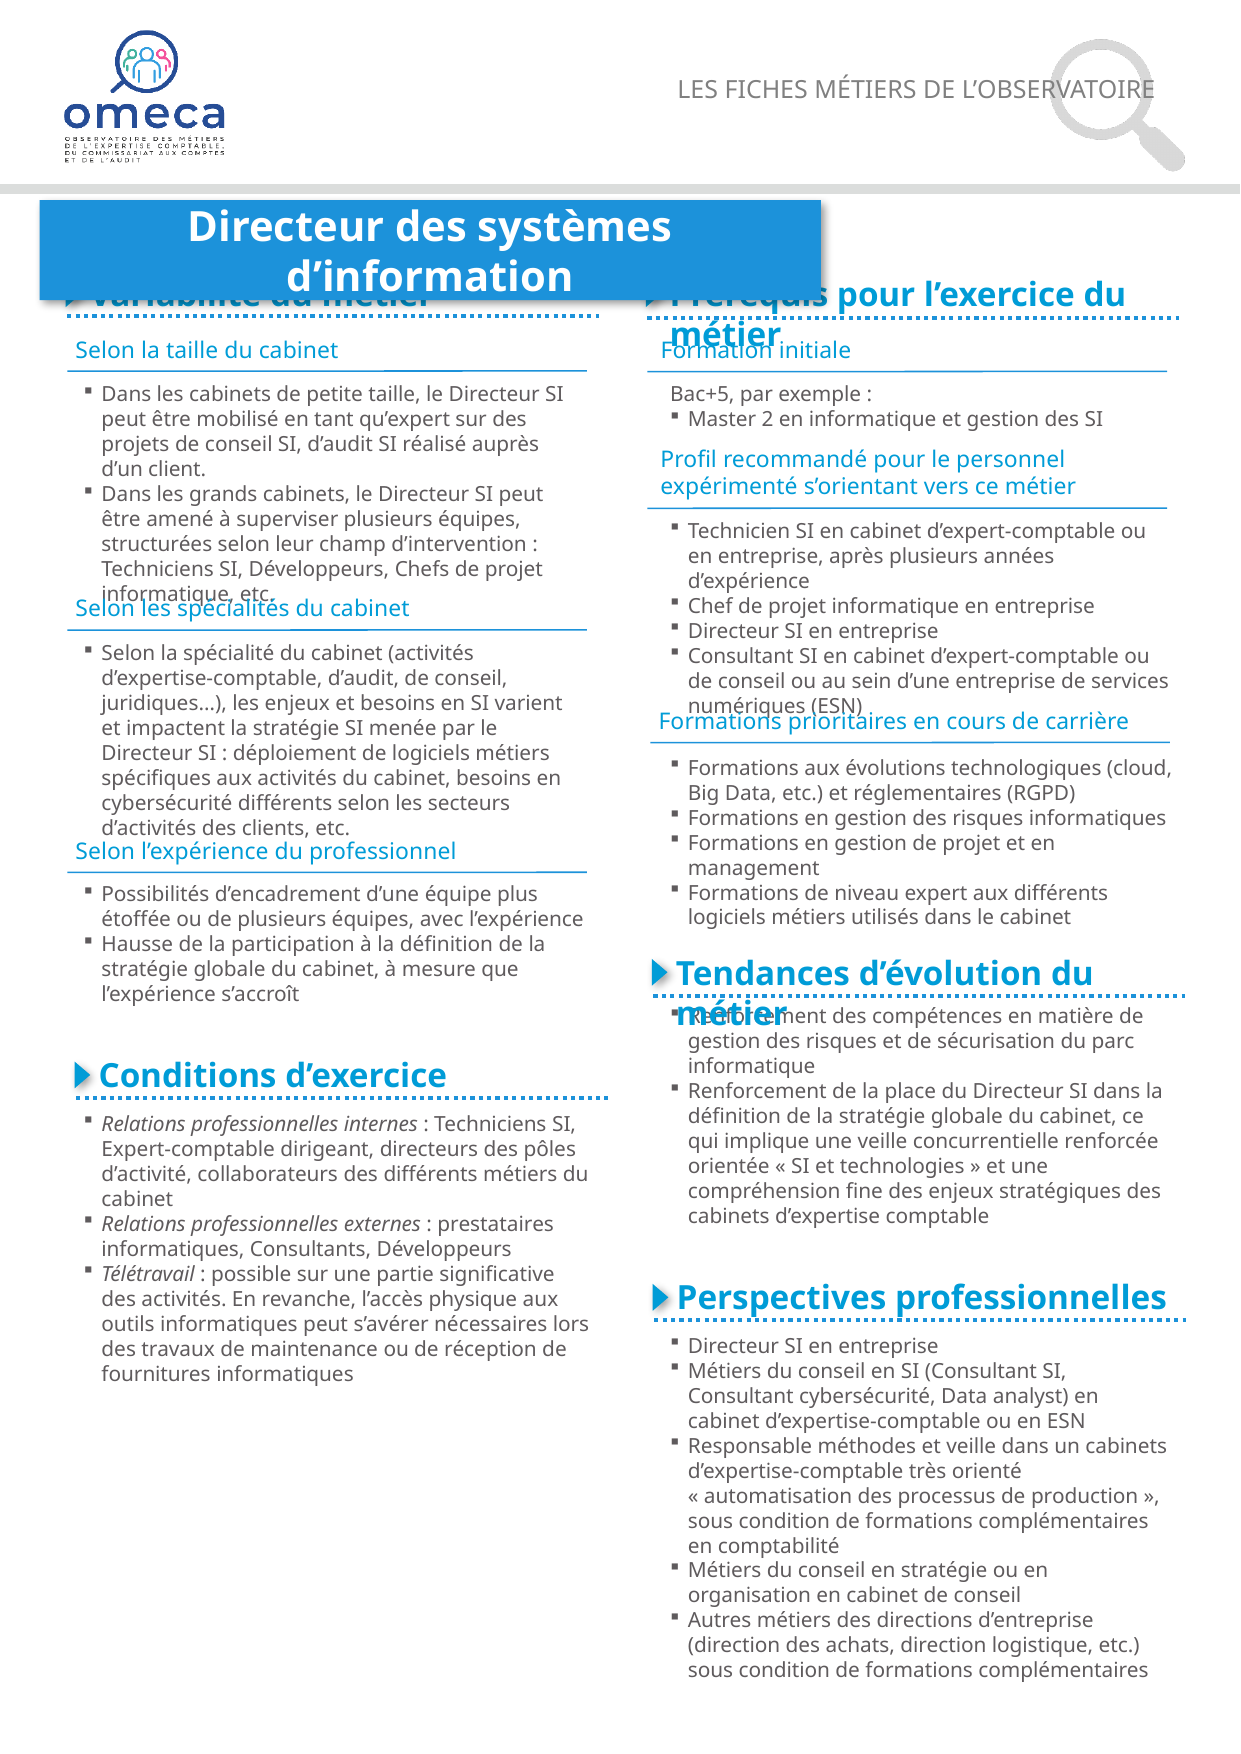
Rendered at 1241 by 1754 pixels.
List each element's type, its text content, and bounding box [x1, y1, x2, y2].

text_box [643, 272, 1223, 914]
text_box Directeur des systèmes d’information [39, 200, 821, 301]
text_box Relations professionnelles internes : Techniciens SI, Expert-comptable dirigeant, directeurs des pôles d’activité, collaborateurs des différents métiers du cabinet Relations professionnelles externes : prestataires informatiques, Consultants, Développeurs Télétravail : possible sur une partie significative des activités. En revanche, l’accès physique aux outils informatiques peut s’avérer nécessaires lors des travaux de maintenance ou de réception de fournitures informatiques [68, 1102, 606, 1393]
text_box Selon l’expérience du professionnel [60, 829, 607, 872]
text_box Possibilités d’encadrement d’une équipe plus étoffée ou de plusieurs équipes, avec l’expérience Hausse de la participation à la définition de la stratégie globale du cabinet, à mesure que l’expérience s’accroît [68, 873, 601, 1014]
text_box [671, 25, 1200, 185]
text_box Selon la taille du cabinet [60, 328, 607, 371]
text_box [652, 1276, 1203, 1669]
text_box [74, 1053, 600, 1095]
text_box Dans les cabinets de petite taille, le Directeur SI peut être mobilisé en tant qu’expert sur des projets de conseil SI, d’audit SI réalisé auprès d’un client. Dans les grands cabinets, le Directeur SI peut être amené à superviser plusieurs équipes, structurées selon leur champ d’intervention : Techniciens SI, Développeurs, Chefs de projet informatique, etc. [68, 373, 601, 585]
text_box Selon la spécialité du cabinet (activités d’expertise-comptable, d’audit, de conseil, juridiques…), les enjeux et besoins en SI varient et impactent la stratégie SI menée par le Directeur SI : déploiement de logiciels métiers spécifiques aux activités du cabinet, besoins en cybersécurité différents selon les secteurs d’activités des clients, etc. [68, 632, 601, 829]
text_box Selon les spécialités du cabinet [60, 585, 607, 628]
picture [51, 20, 236, 172]
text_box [651, 951, 1216, 1239]
